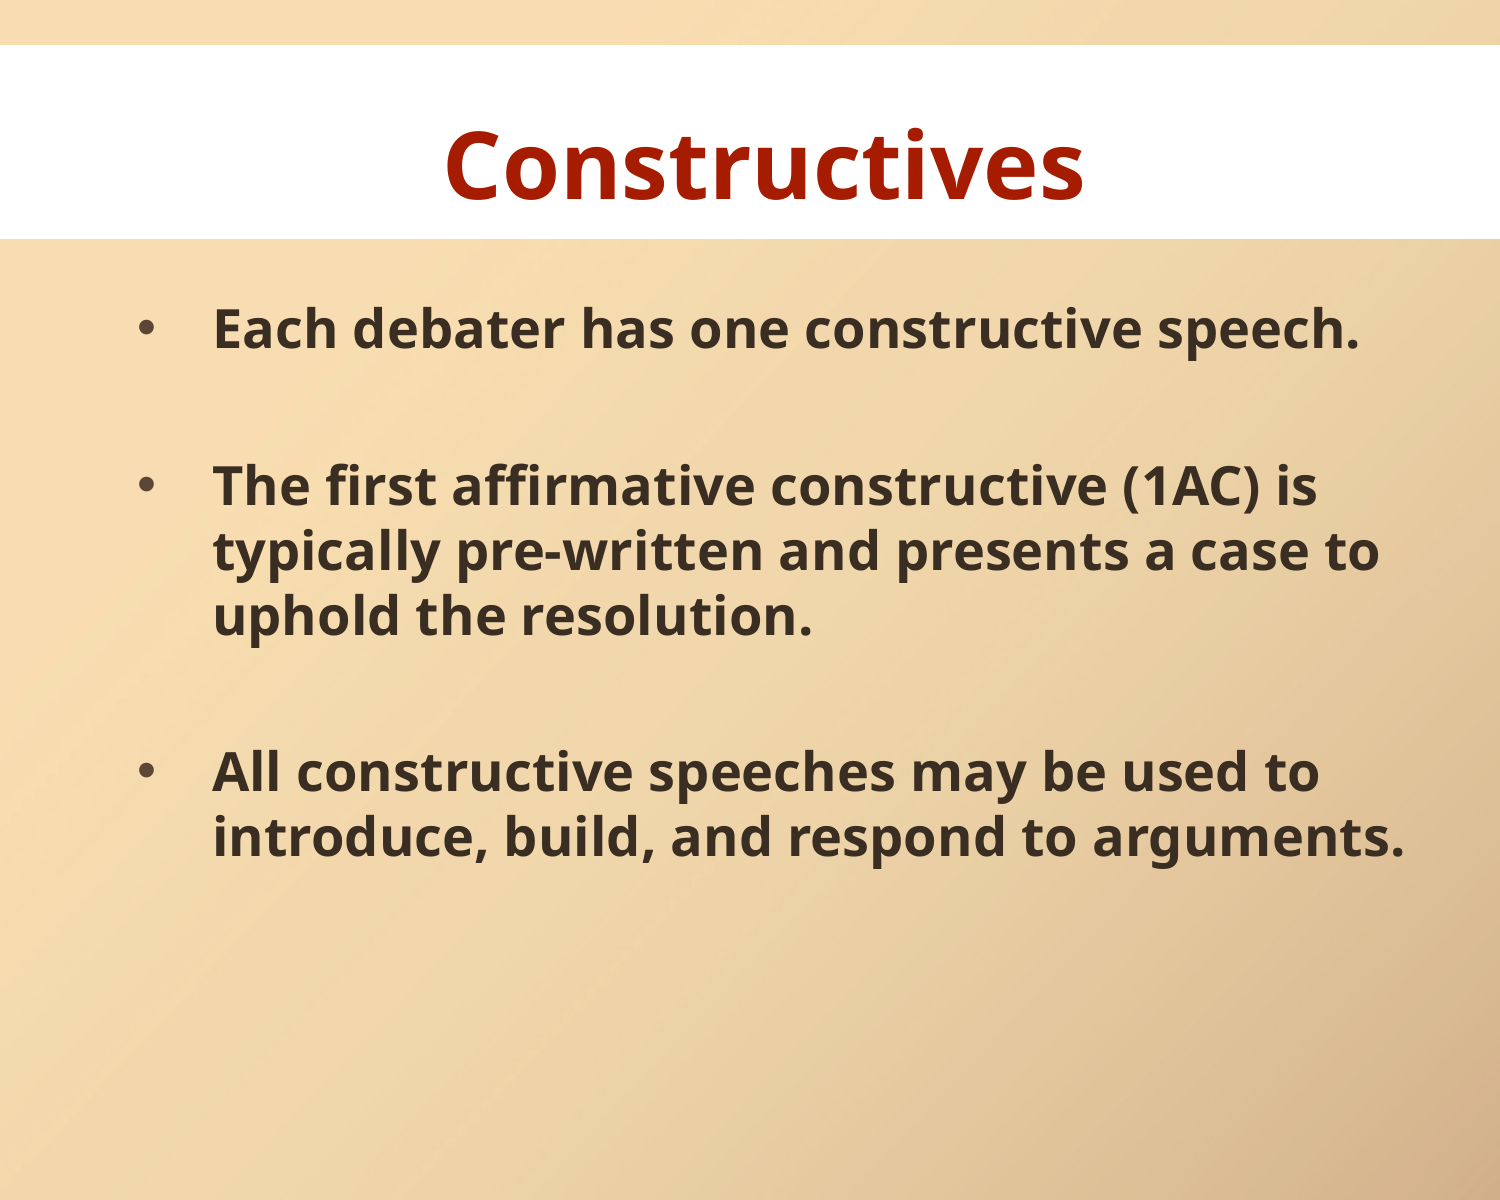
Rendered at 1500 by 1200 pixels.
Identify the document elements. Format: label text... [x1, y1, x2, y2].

list Each debater has one constructive speech. The first affirmative constructive (1AC) is typically pre-written and presents a case to uphold the resolution. All constructive speeches may be used to introduce, build, and respond to arguments. [103, 287, 1425, 1144]
title Constructives [58, 81, 1470, 226]
